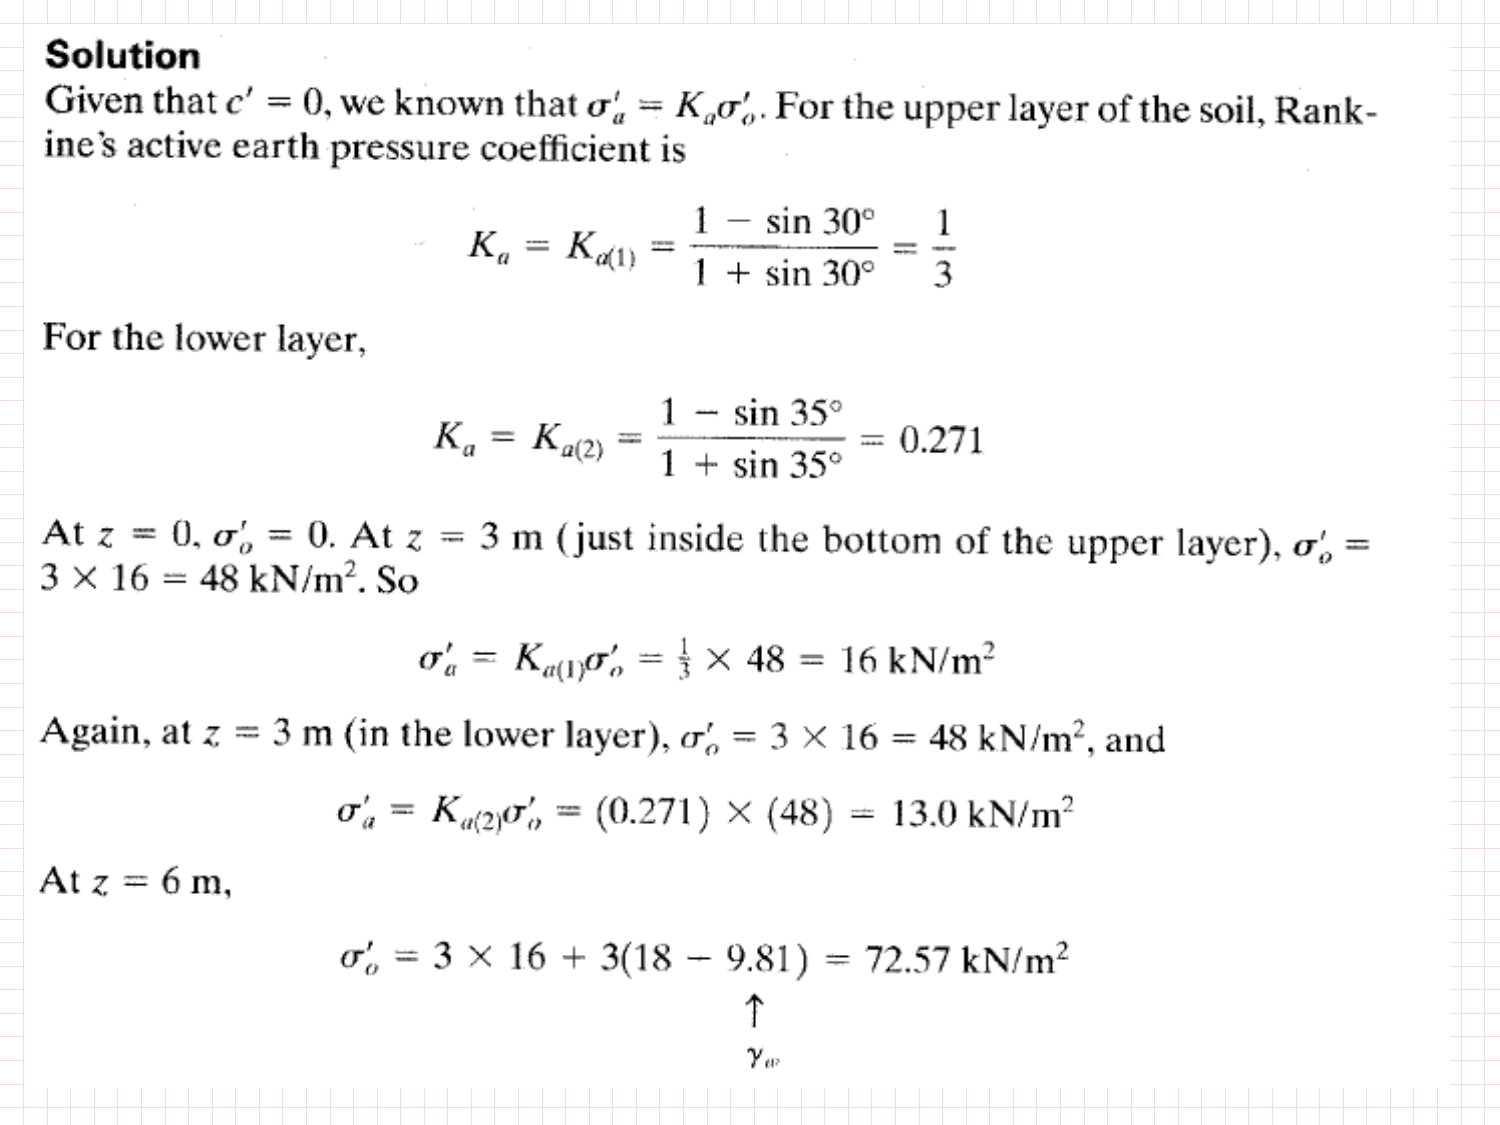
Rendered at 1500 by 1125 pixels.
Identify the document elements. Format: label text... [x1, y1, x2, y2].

picture [24, 24, 1451, 1088]
footer By Defau K.(Msc) [512, 1097, 988, 1103]
slide_number 23 [1074, 1097, 1425, 1103]
